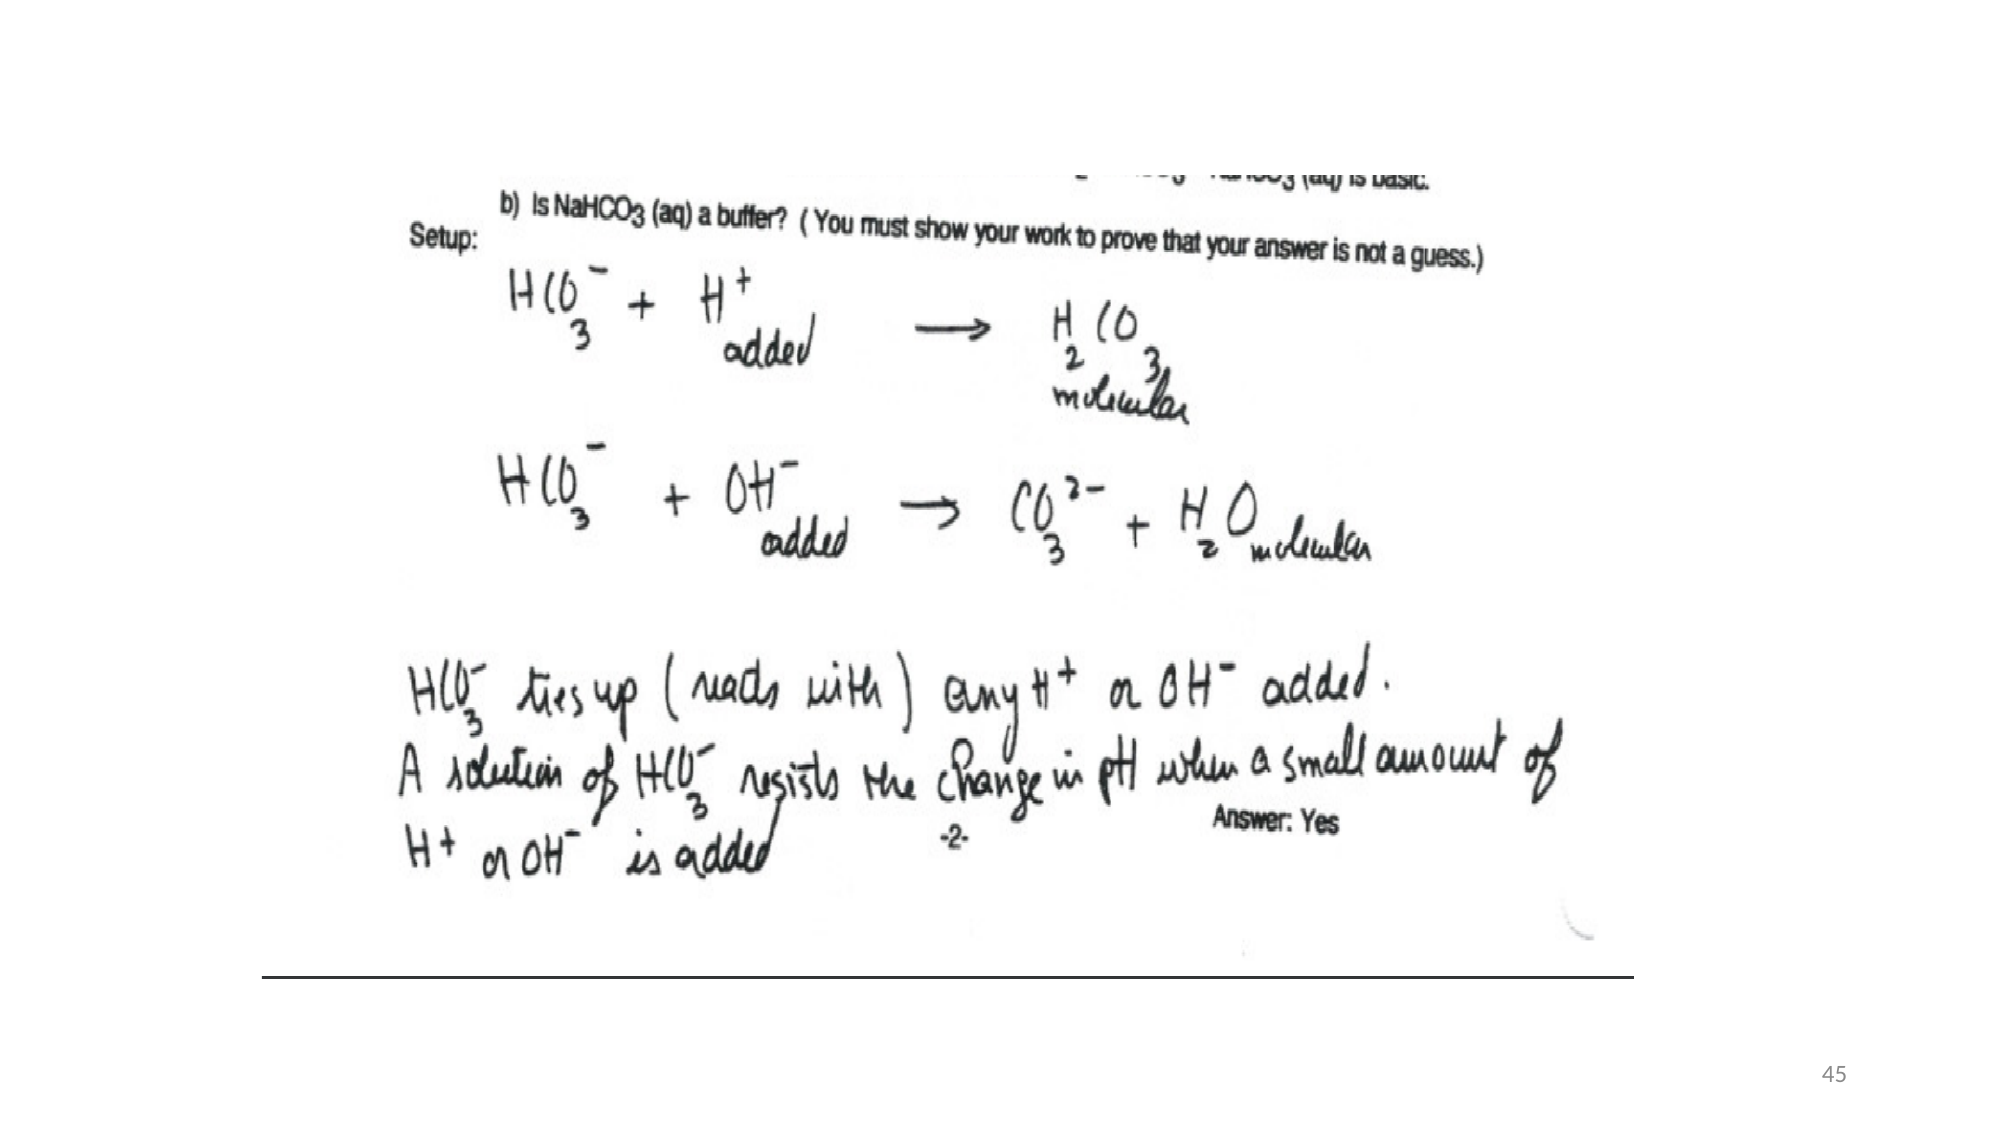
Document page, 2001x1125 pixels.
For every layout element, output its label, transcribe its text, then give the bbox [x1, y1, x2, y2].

slide_number 45 [1412, 1042, 1863, 1103]
picture [261, 175, 1634, 979]
